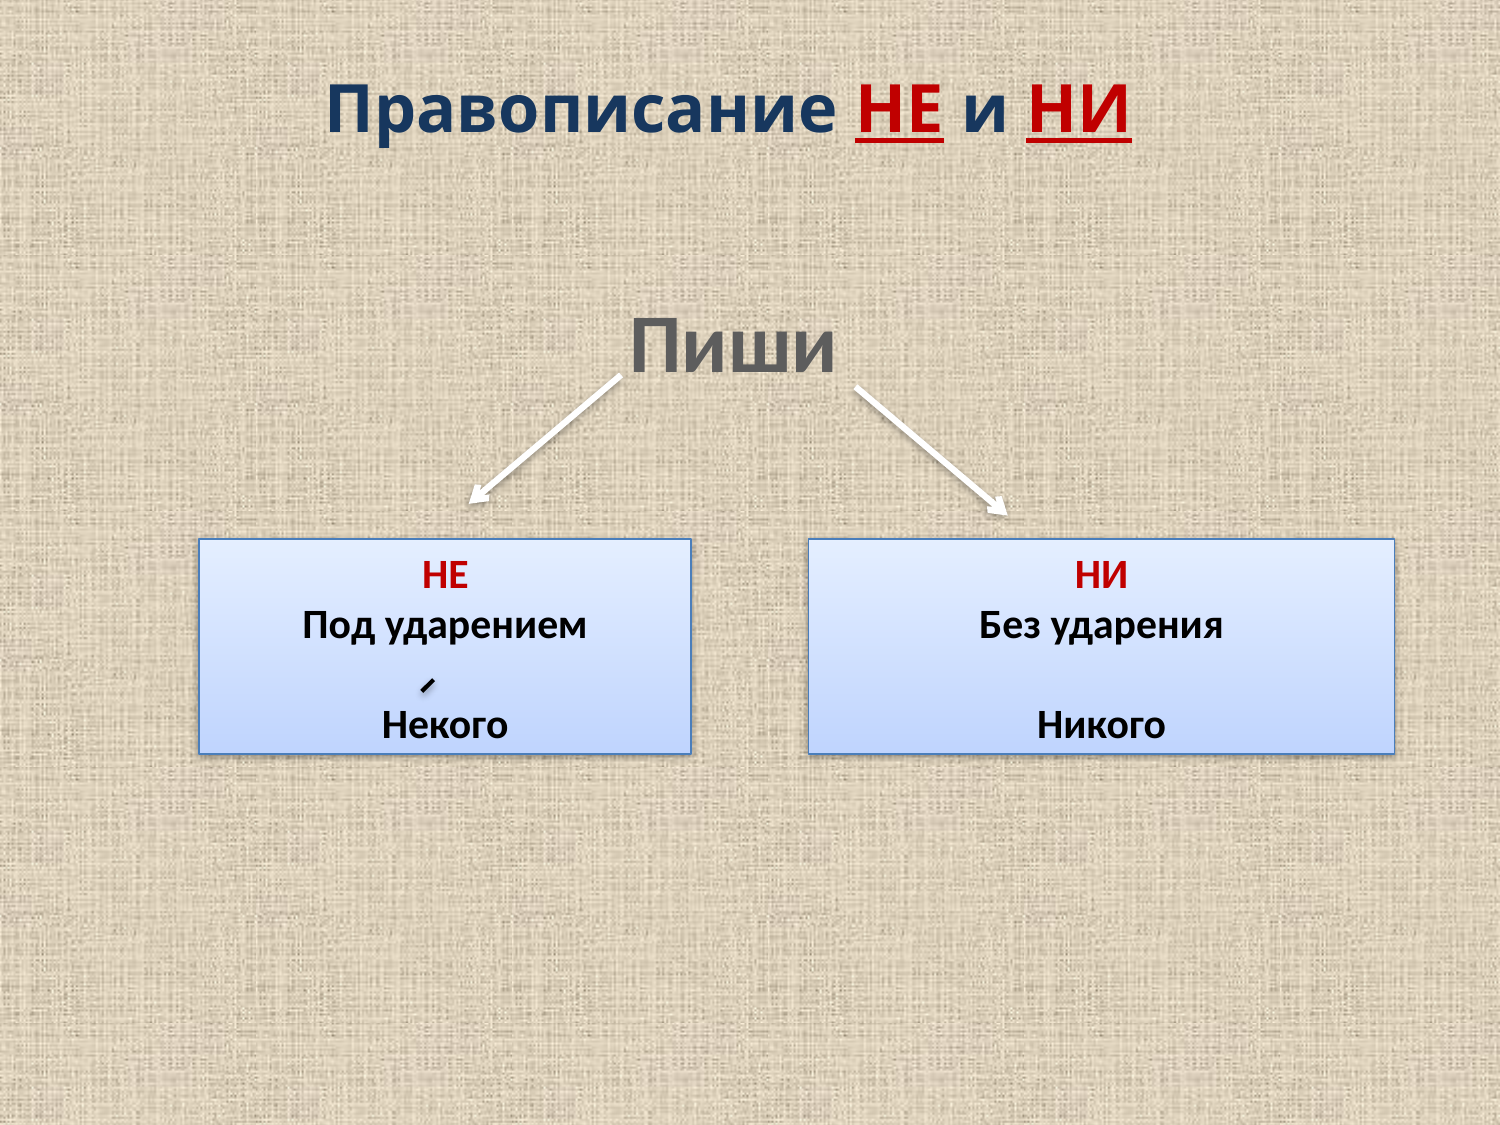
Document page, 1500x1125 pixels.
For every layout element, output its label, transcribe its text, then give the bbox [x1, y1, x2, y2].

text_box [421, 679, 434, 692]
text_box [855, 386, 1008, 516]
text_box НЕ Под ударением Некого [198, 538, 692, 755]
text_box Правописание НЕ и НИ [309, 58, 1148, 154]
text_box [468, 374, 622, 505]
picture [0, 0, 1500, 1125]
list Пиши [58, 281, 1409, 1024]
text_box НИ Без ударения Никого [808, 538, 1395, 755]
